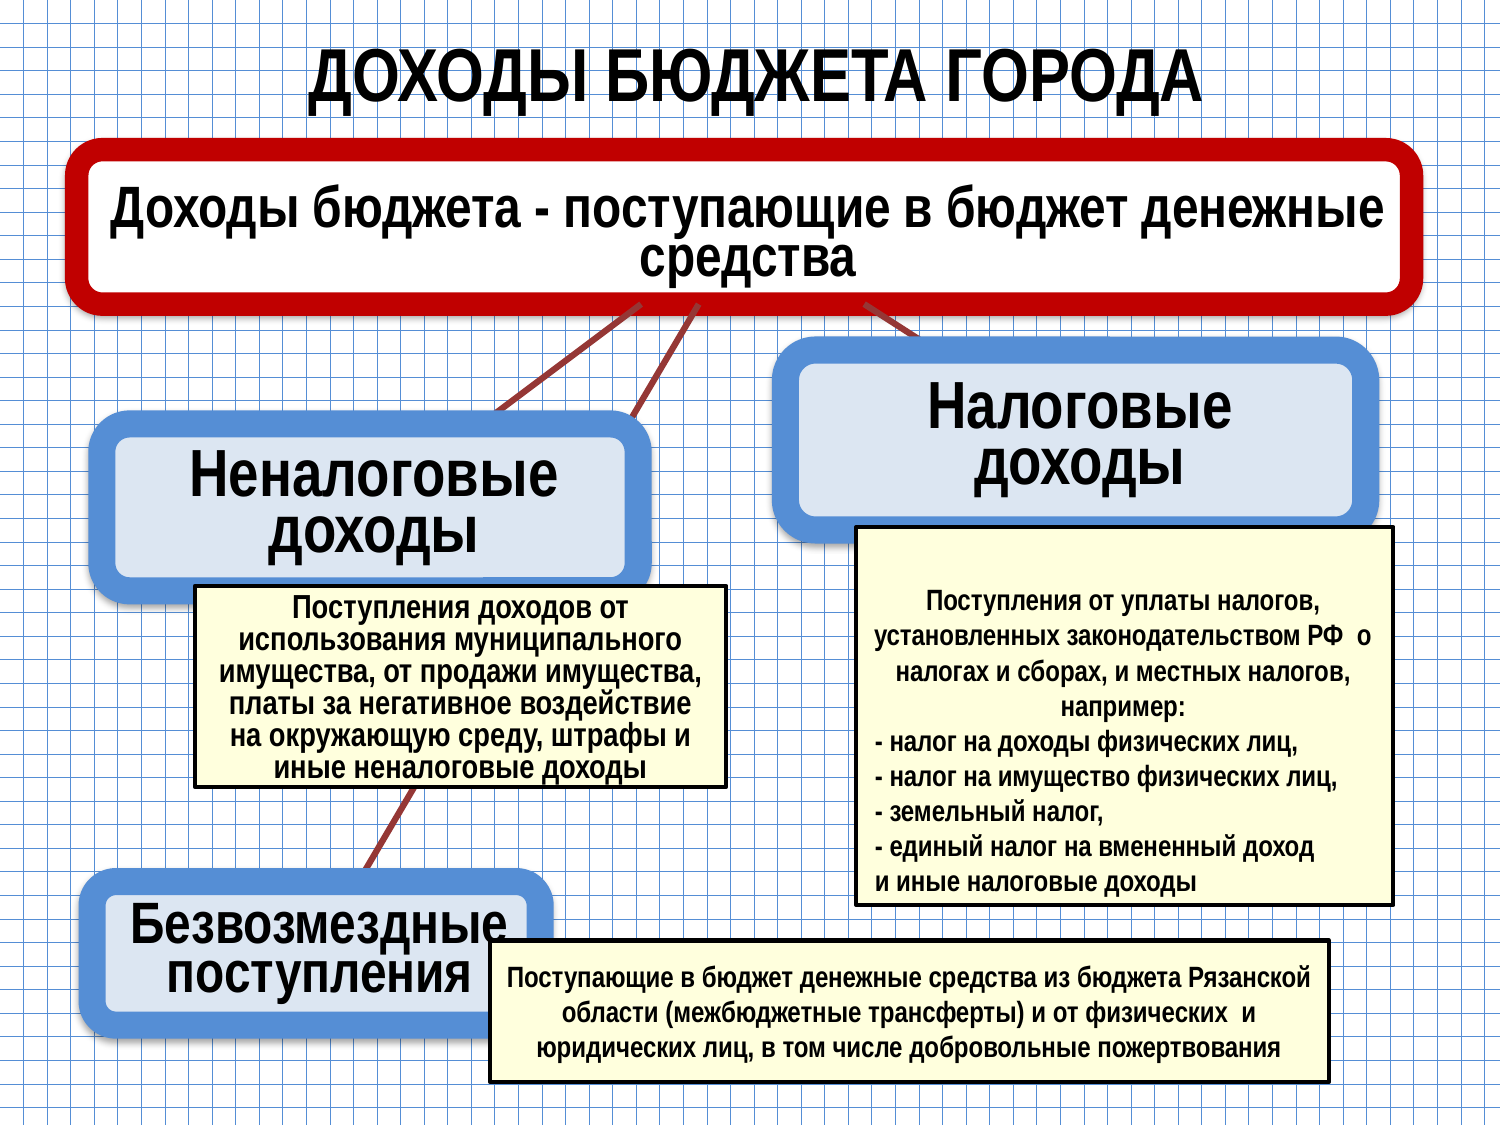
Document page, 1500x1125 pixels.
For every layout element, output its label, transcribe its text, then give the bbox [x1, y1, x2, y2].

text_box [76, 134, 1412, 1083]
text_box ДОХОДЫ БЮДЖЕТА ГОРОДА [81, 19, 1432, 135]
